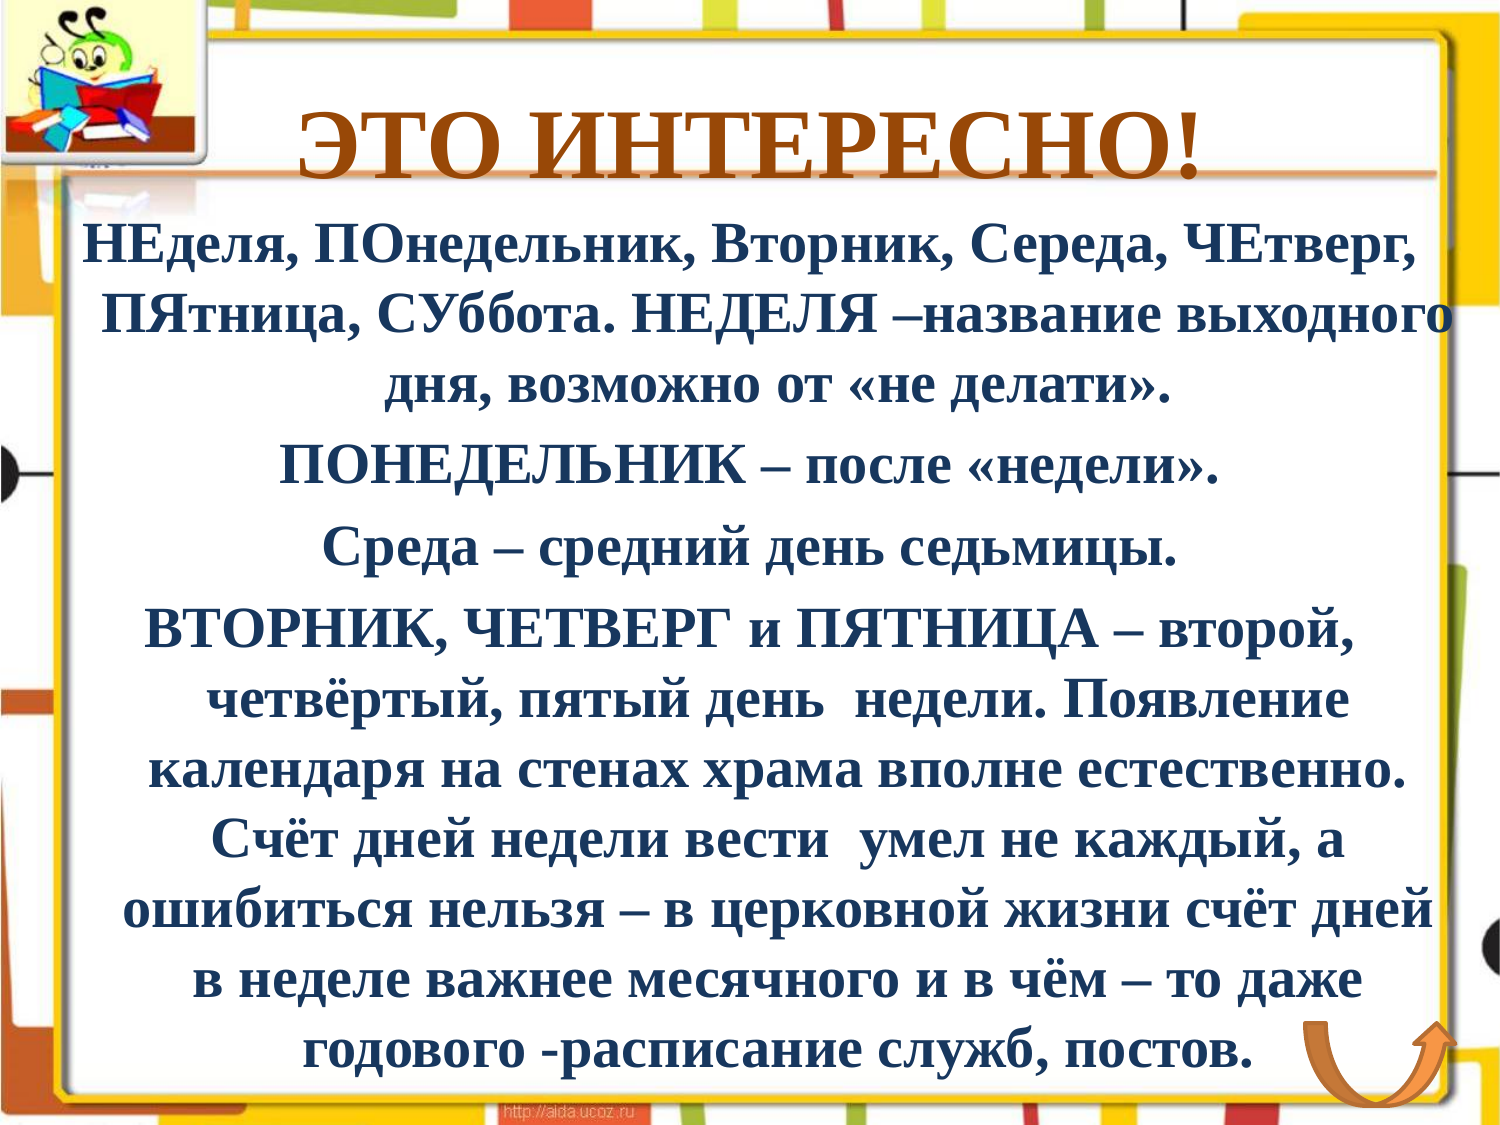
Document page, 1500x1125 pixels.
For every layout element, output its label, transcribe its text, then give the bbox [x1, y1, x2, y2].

picture [0, 0, 1500, 1125]
title ЭТО ИНТЕРЕСНО! [74, 44, 1426, 196]
text_box [1303, 1021, 1458, 1108]
list НЕделя, ПОнедельник, Вторник, Середа, ЧЕтверг, ПЯтница, СУббота. НЕДЕЛЯ –название выходного дня, возможно от «не делати». ПОНЕДЕЛЬНИК – после «недели». Среда – средний день седьмицы. ВТОРНИК, ЧЕТВЕРГ и ПЯТНИЦА – второй, четвёртый, пятый день недели. Появление календаря на стенах храма вполне естественно. Счёт дней недели вести умел не каждый, а ошибиться нельзя – в церковной жизни счёт дней в неделе важнее месячного и в чём – то даже годового -расписание служб, постов. [29, 196, 1471, 1125]
